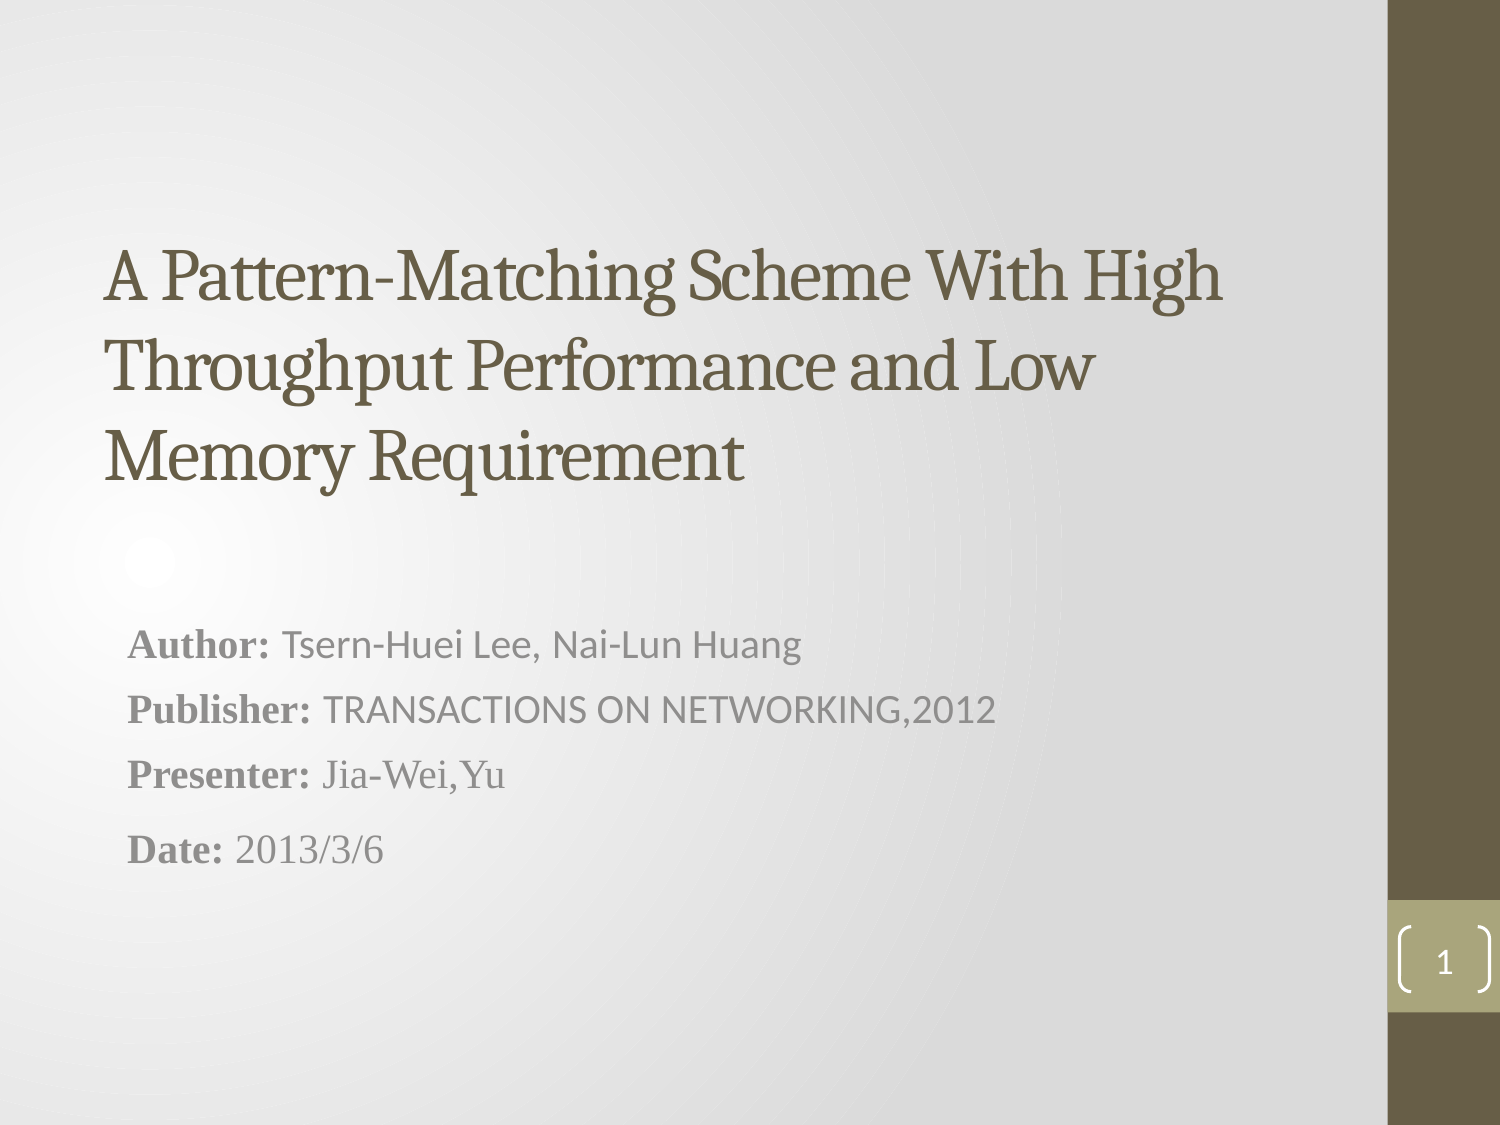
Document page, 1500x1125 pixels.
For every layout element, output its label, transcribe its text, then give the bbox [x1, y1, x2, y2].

title A Pattern-Matching Scheme With High Throughput Performance and Low Memory Requirement [88, 172, 1326, 504]
subtitle Author: Tsern-Huei Lee, Nai-Lun Huang Publisher: TRANSACTIONS ON NETWORKING,2012 Presenter: Jia-Wei,Yu Date: 2013/3/6 [112, 609, 1173, 1032]
slide_number 1 [1397, 925, 1492, 994]
